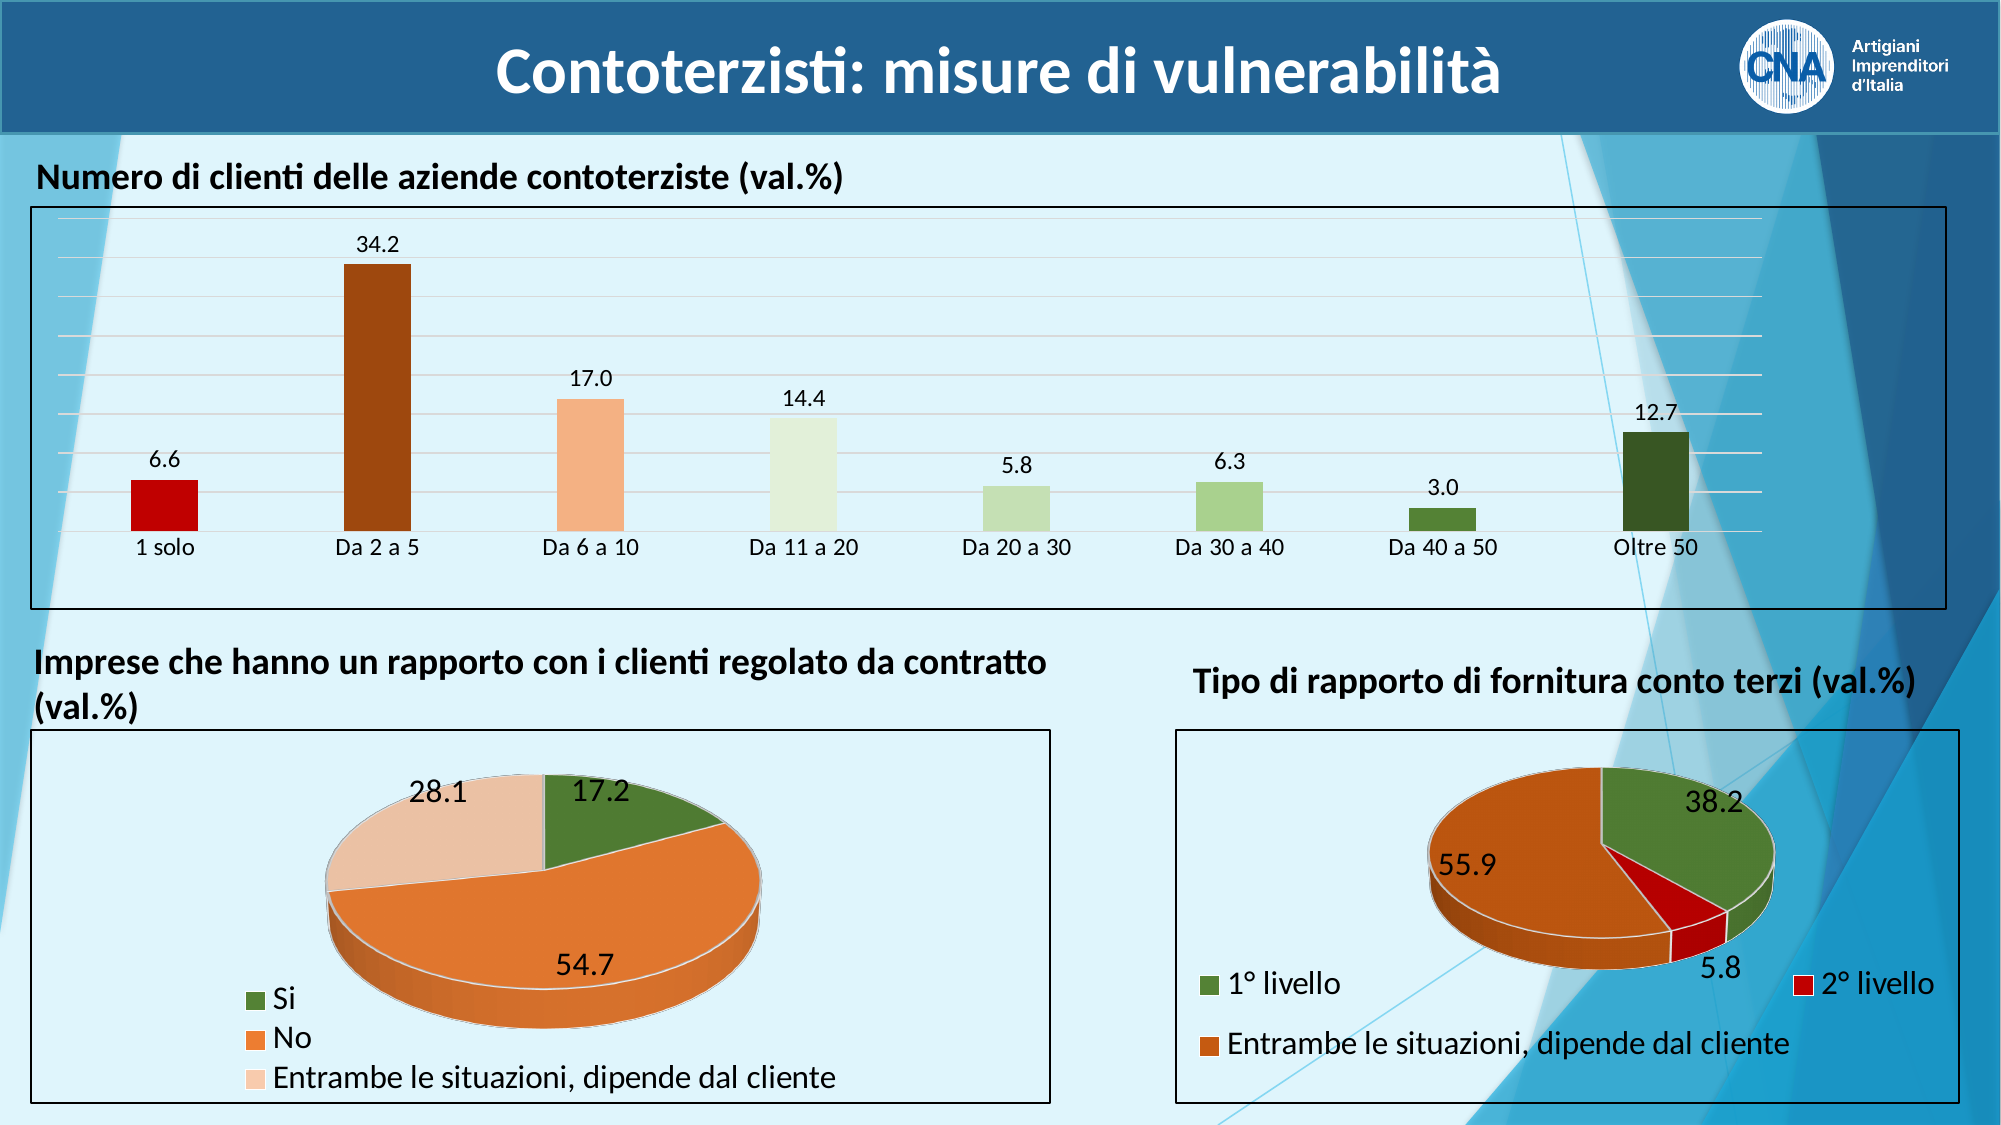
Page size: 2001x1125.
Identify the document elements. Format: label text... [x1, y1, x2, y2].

text_box Imprese che hanno un rapporto con i clienti regolato da contratto (val.%) [18, 629, 1131, 735]
text_box Tipo di rapporto di fornitura conto terzi (val.%) [1178, 649, 1933, 709]
text_box Contoterzisti: misure di vulnerabilità [0, 0, 2000, 135]
chart [1174, 728, 1961, 1105]
chart [29, 205, 1948, 611]
text_box Numero di clienti delle aziende contoterziste (val.%) [21, 144, 860, 205]
chart [29, 728, 1052, 1105]
picture [1739, 18, 1948, 115]
